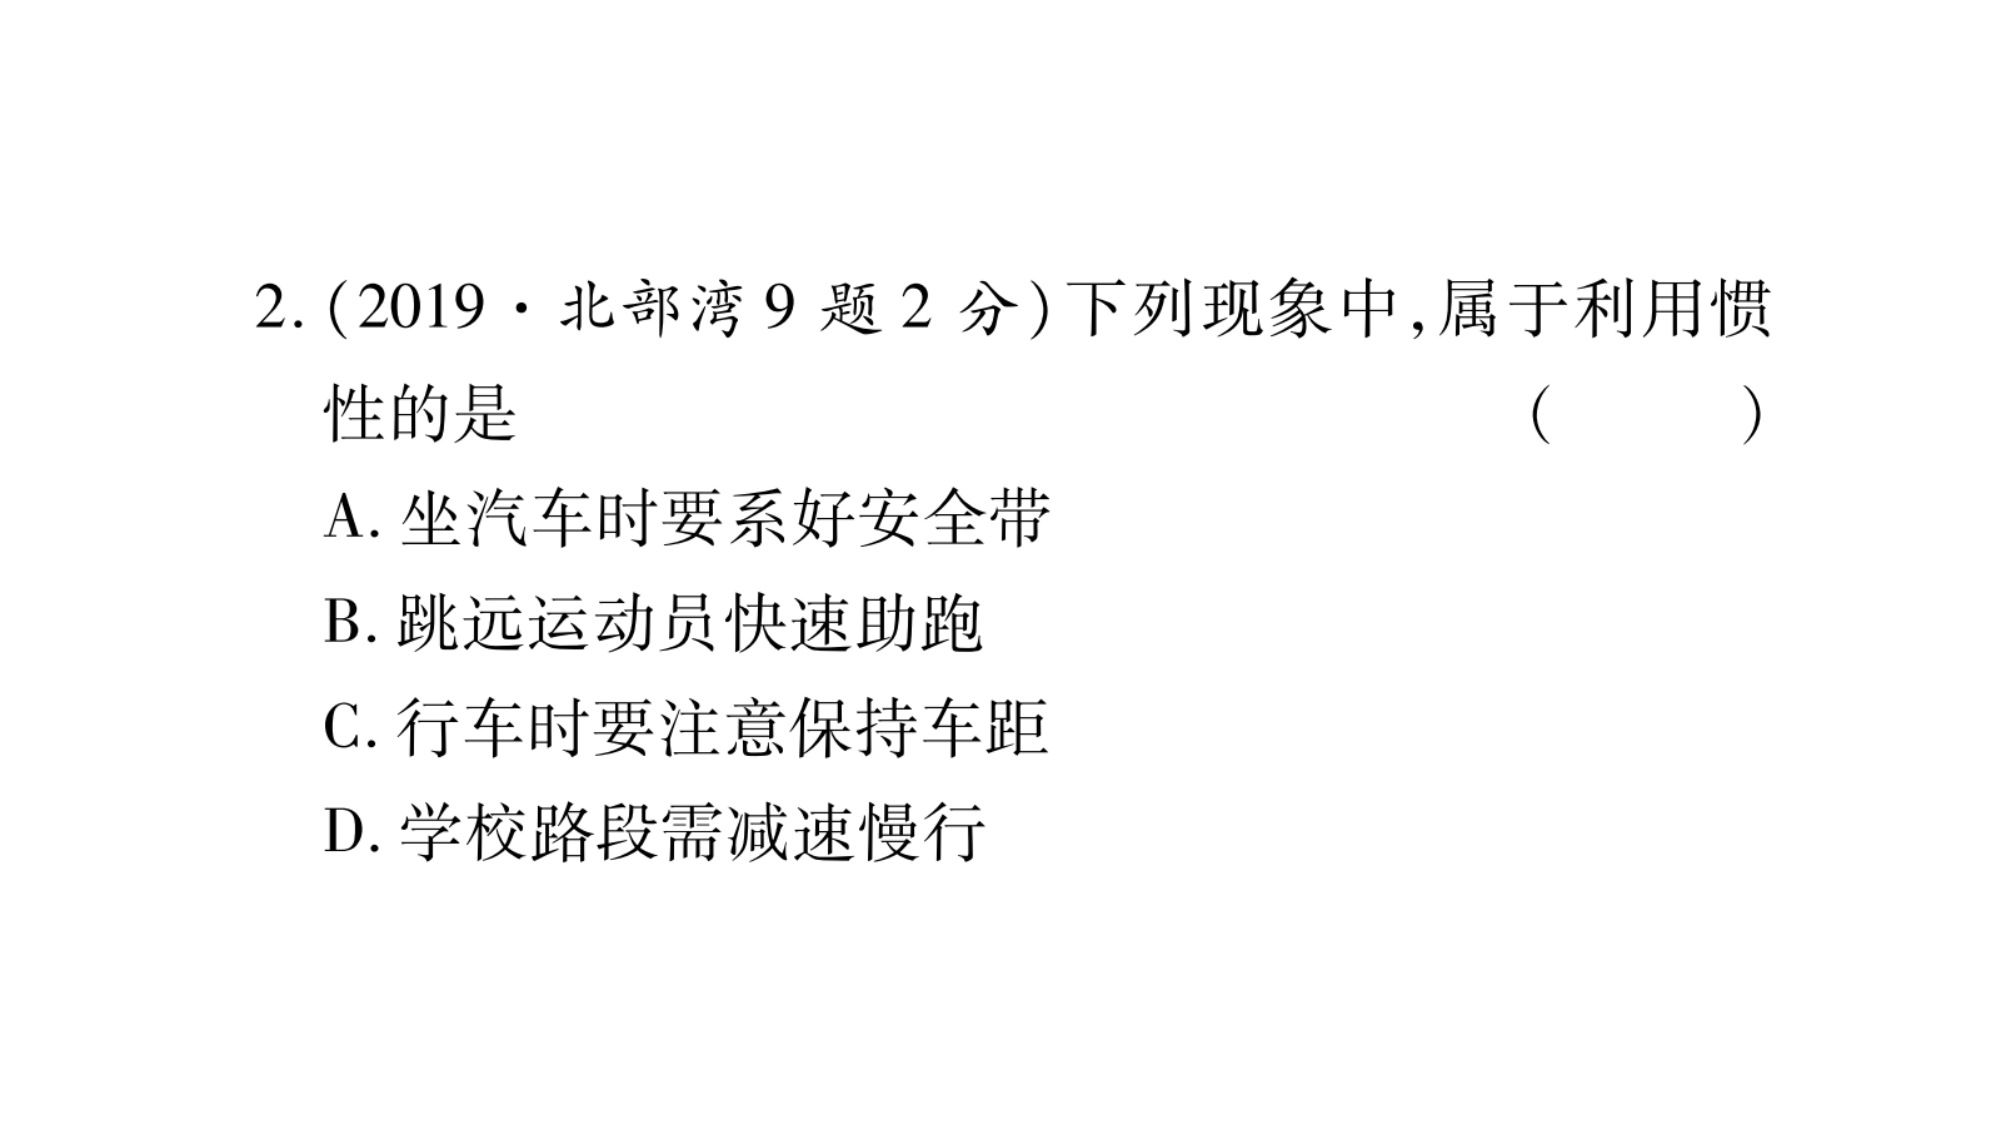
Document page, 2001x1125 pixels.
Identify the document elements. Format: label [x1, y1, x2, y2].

picture [214, 250, 1786, 875]
